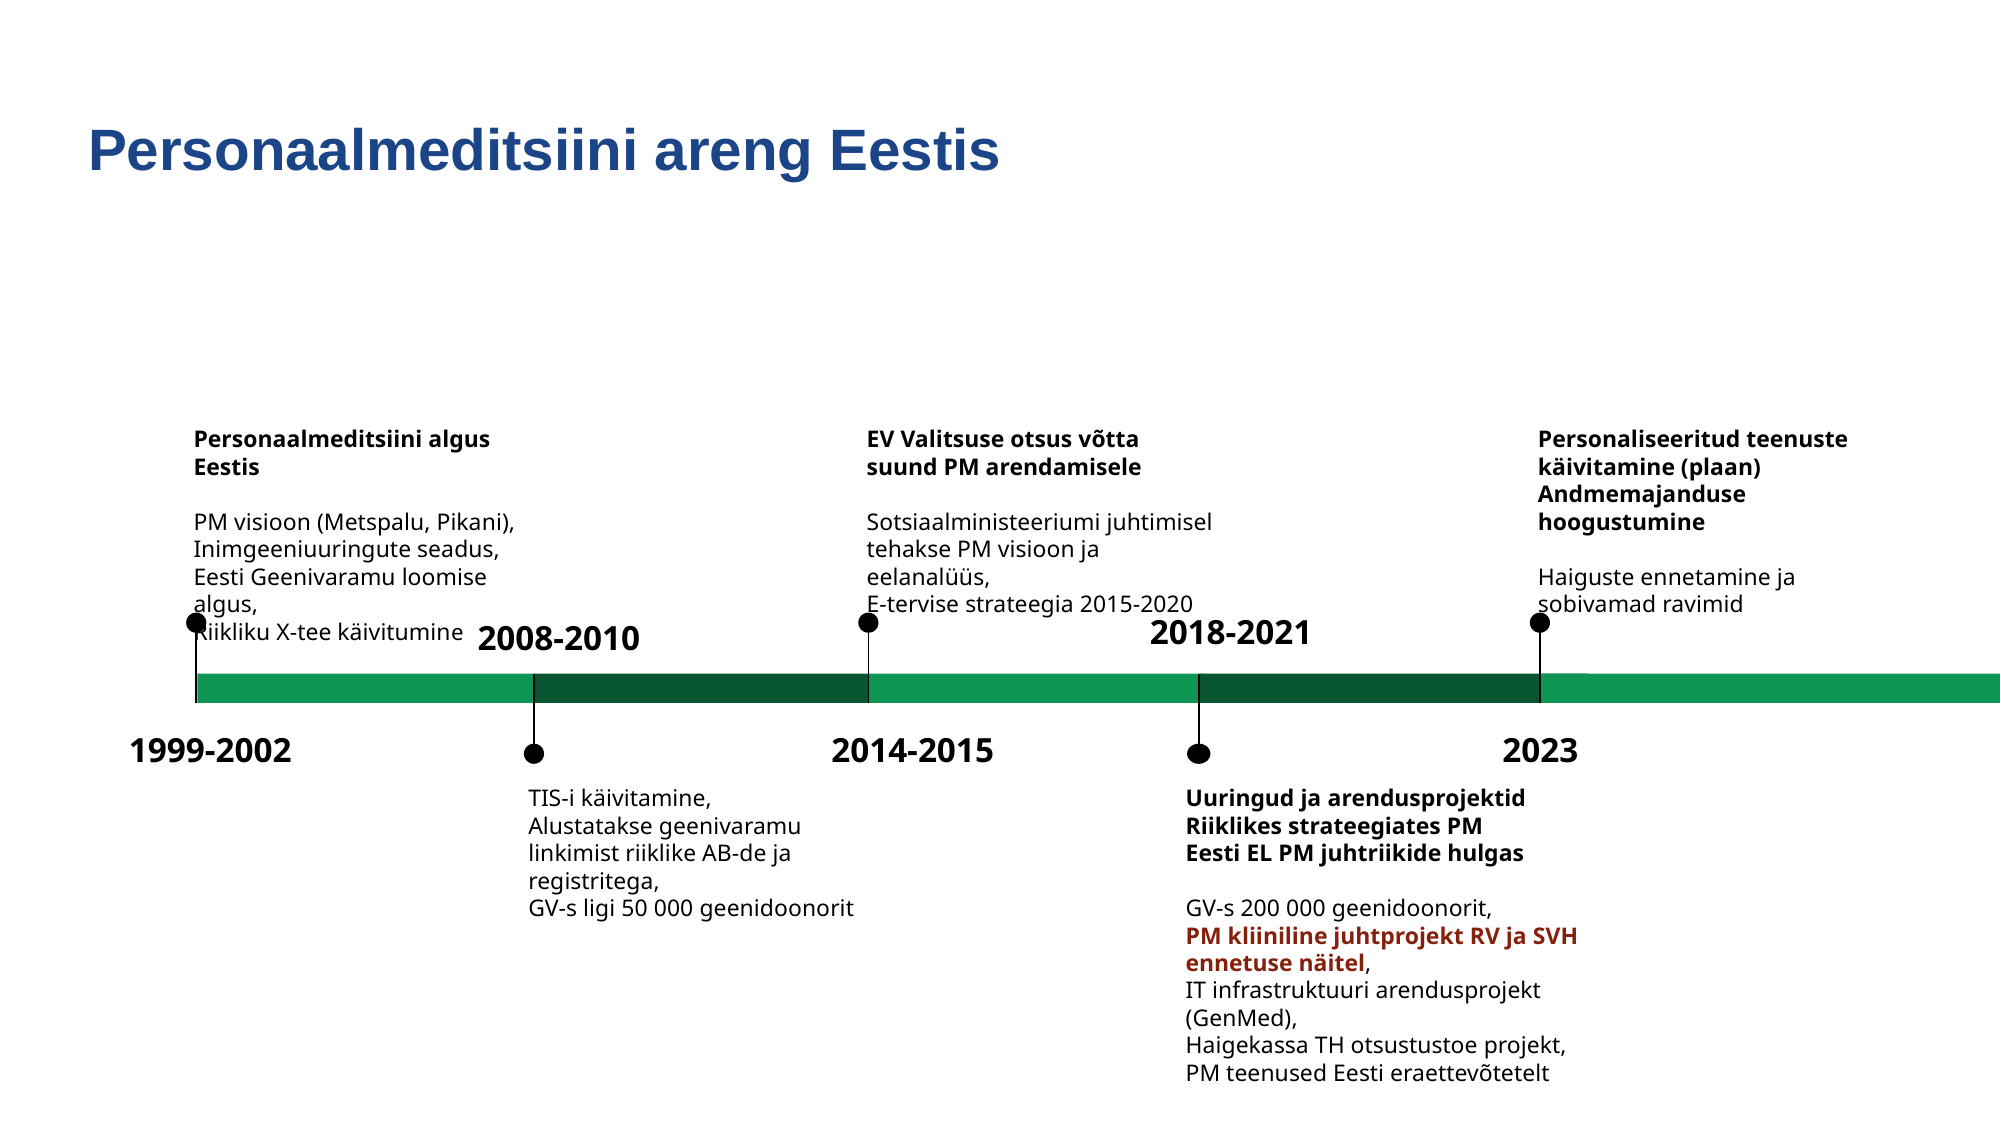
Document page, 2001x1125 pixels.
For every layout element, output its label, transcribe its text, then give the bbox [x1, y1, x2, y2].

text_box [796, 404, 1237, 785]
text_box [1104, 584, 1617, 971]
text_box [1458, 404, 2000, 785]
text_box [452, 591, 899, 971]
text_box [101, 404, 564, 785]
title Personaalmeditsiini areng Eestis [68, 97, 1932, 223]
